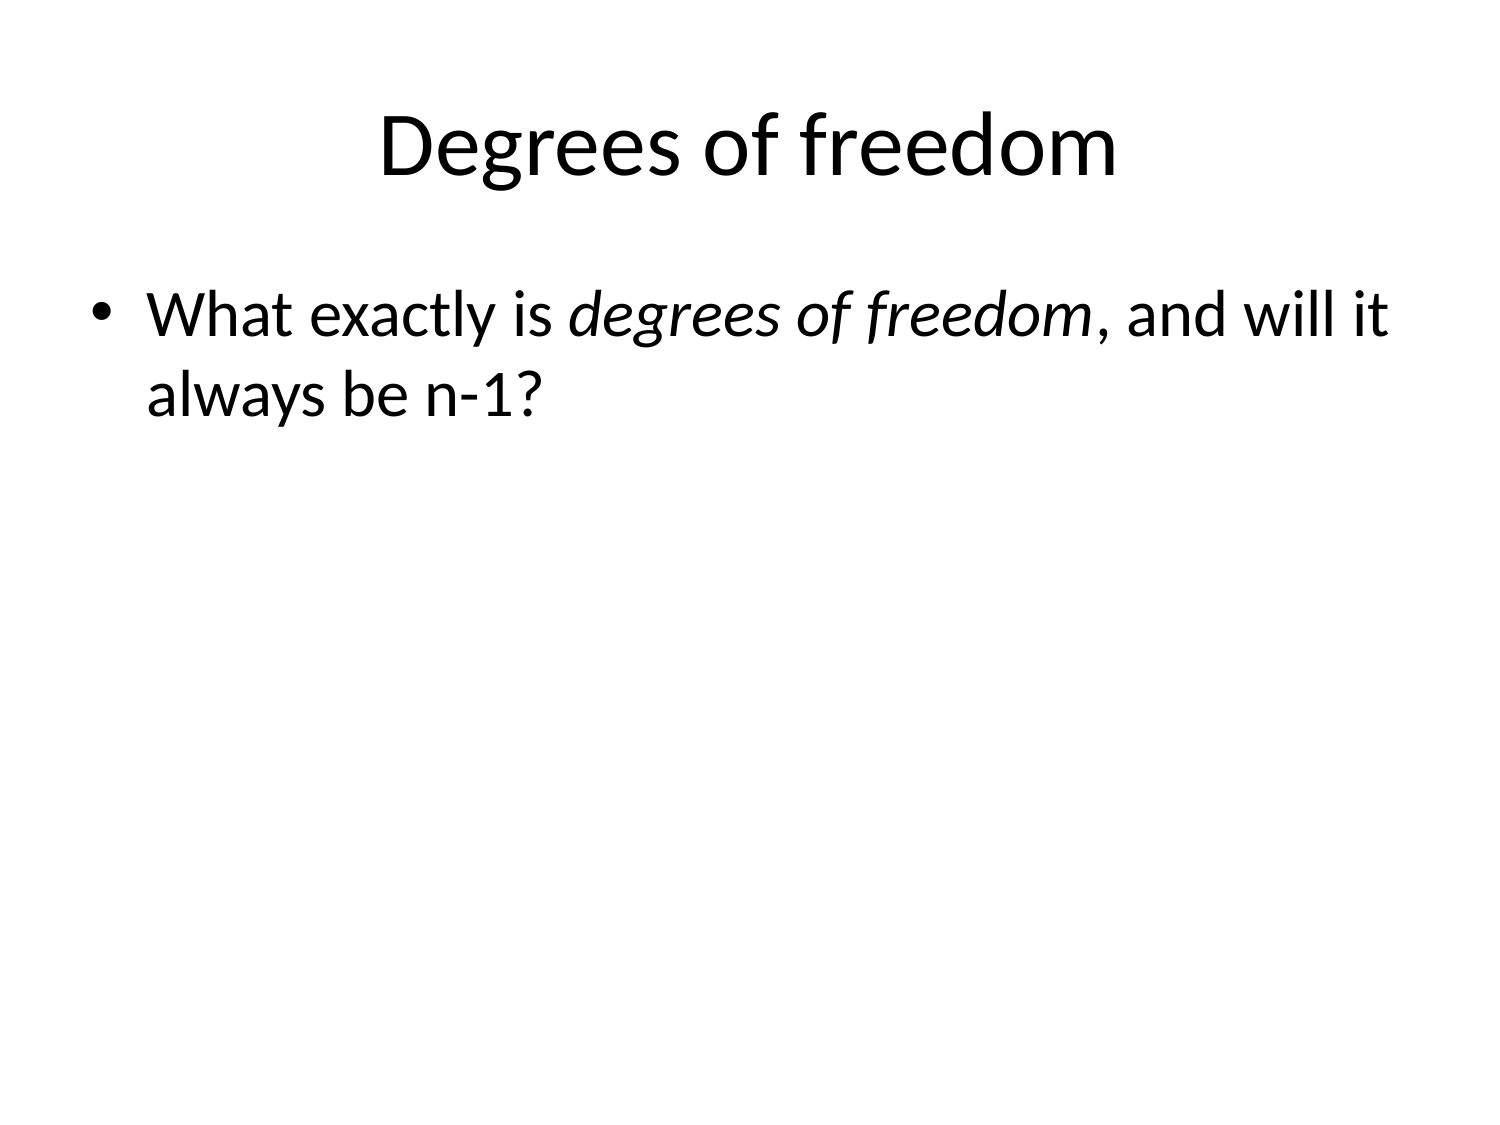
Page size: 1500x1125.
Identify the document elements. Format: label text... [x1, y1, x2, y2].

title Degrees of freedom [75, 45, 1425, 233]
list What exactly is degrees of freedom, and will it always be n-1? For t-distributions with a single mean, df = n-1, but for other contexts it can take on different values. What does it mean? [75, 262, 1425, 1005]
